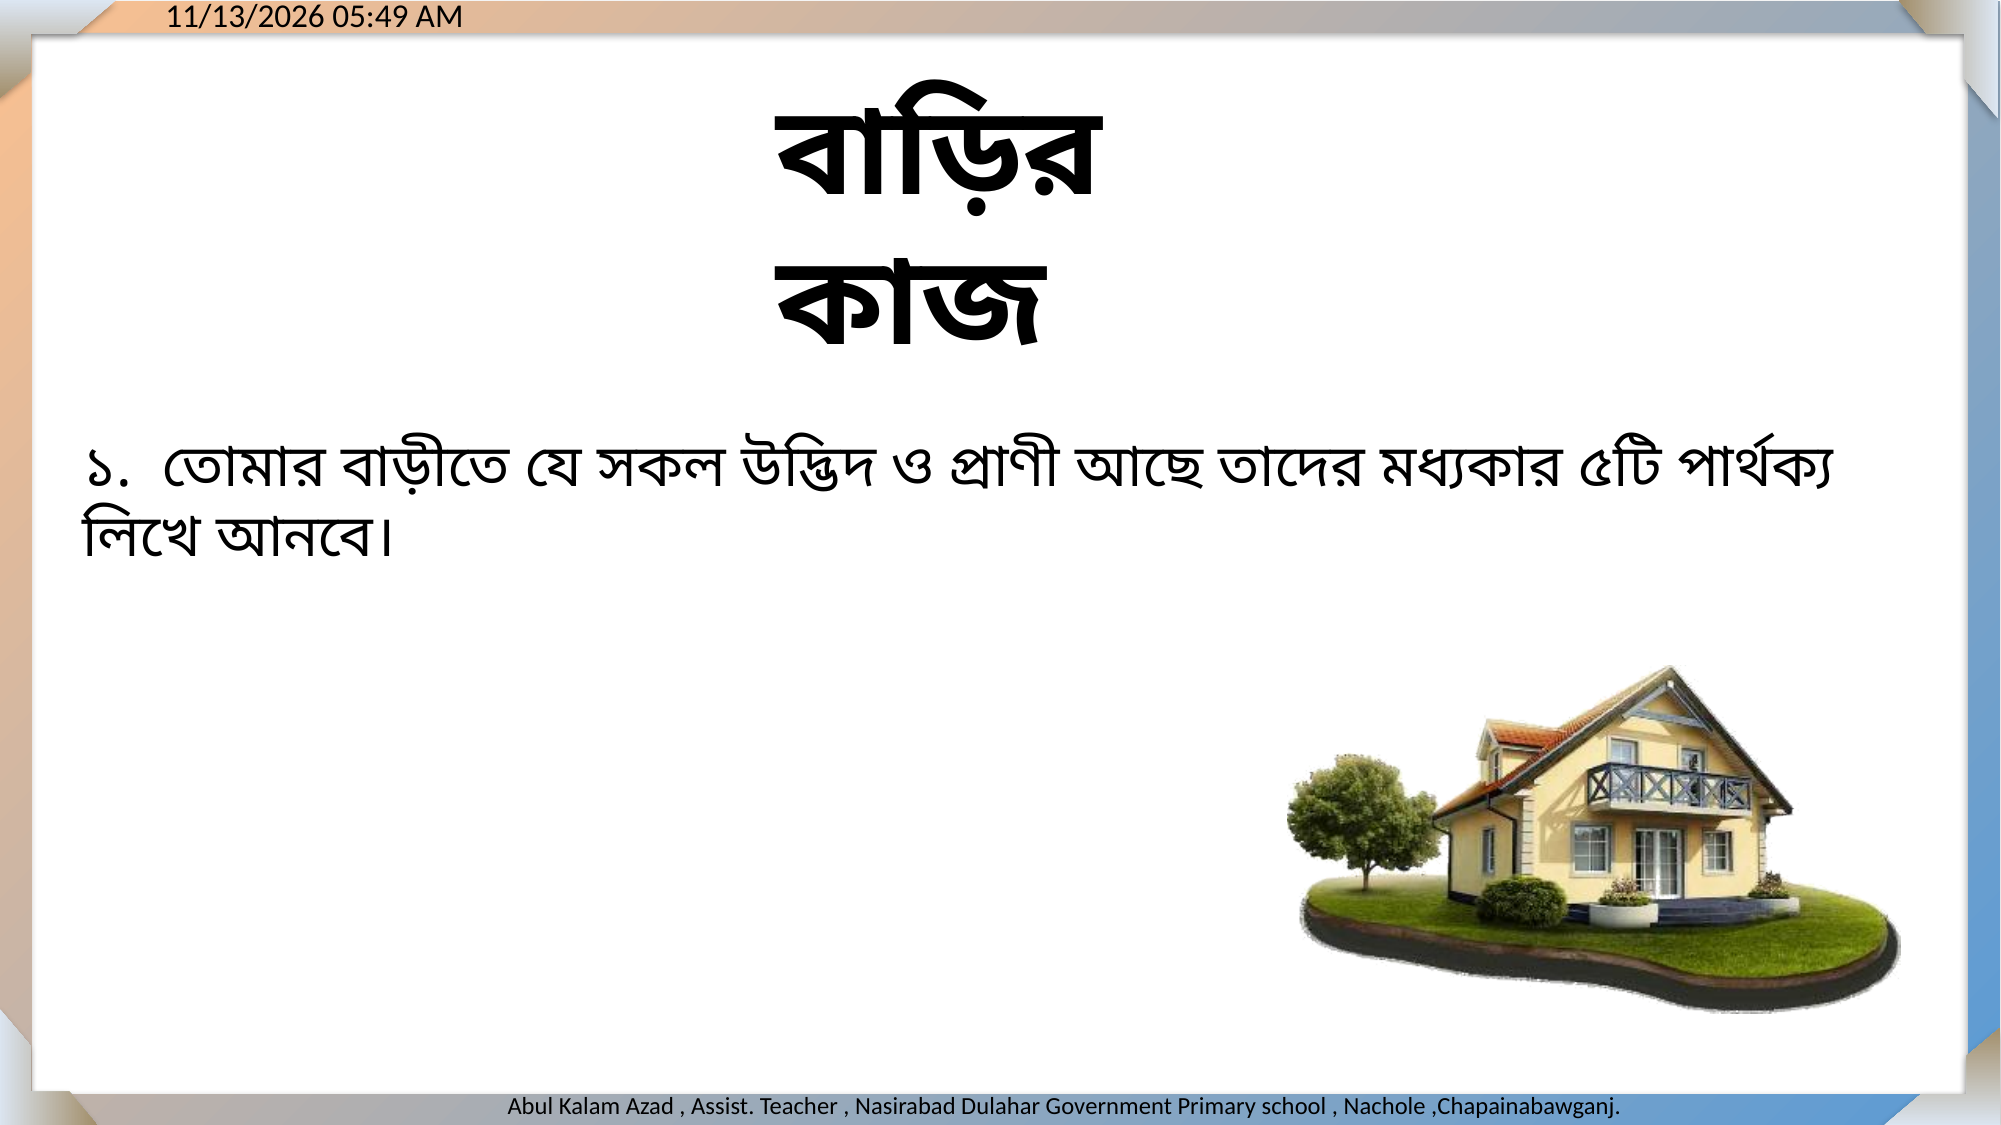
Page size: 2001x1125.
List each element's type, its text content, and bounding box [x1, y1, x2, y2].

text_box বাড়ির কাজ [761, 62, 1262, 378]
text_box ১. তোমার বাড়ীতে যে সকল উদ্ভিদ ও প্রাণী আছে তাদের মধ্যকার ৫টি পার্থক্য লিখে আনবে। [59, 434, 1903, 562]
picture [1287, 665, 1901, 1014]
